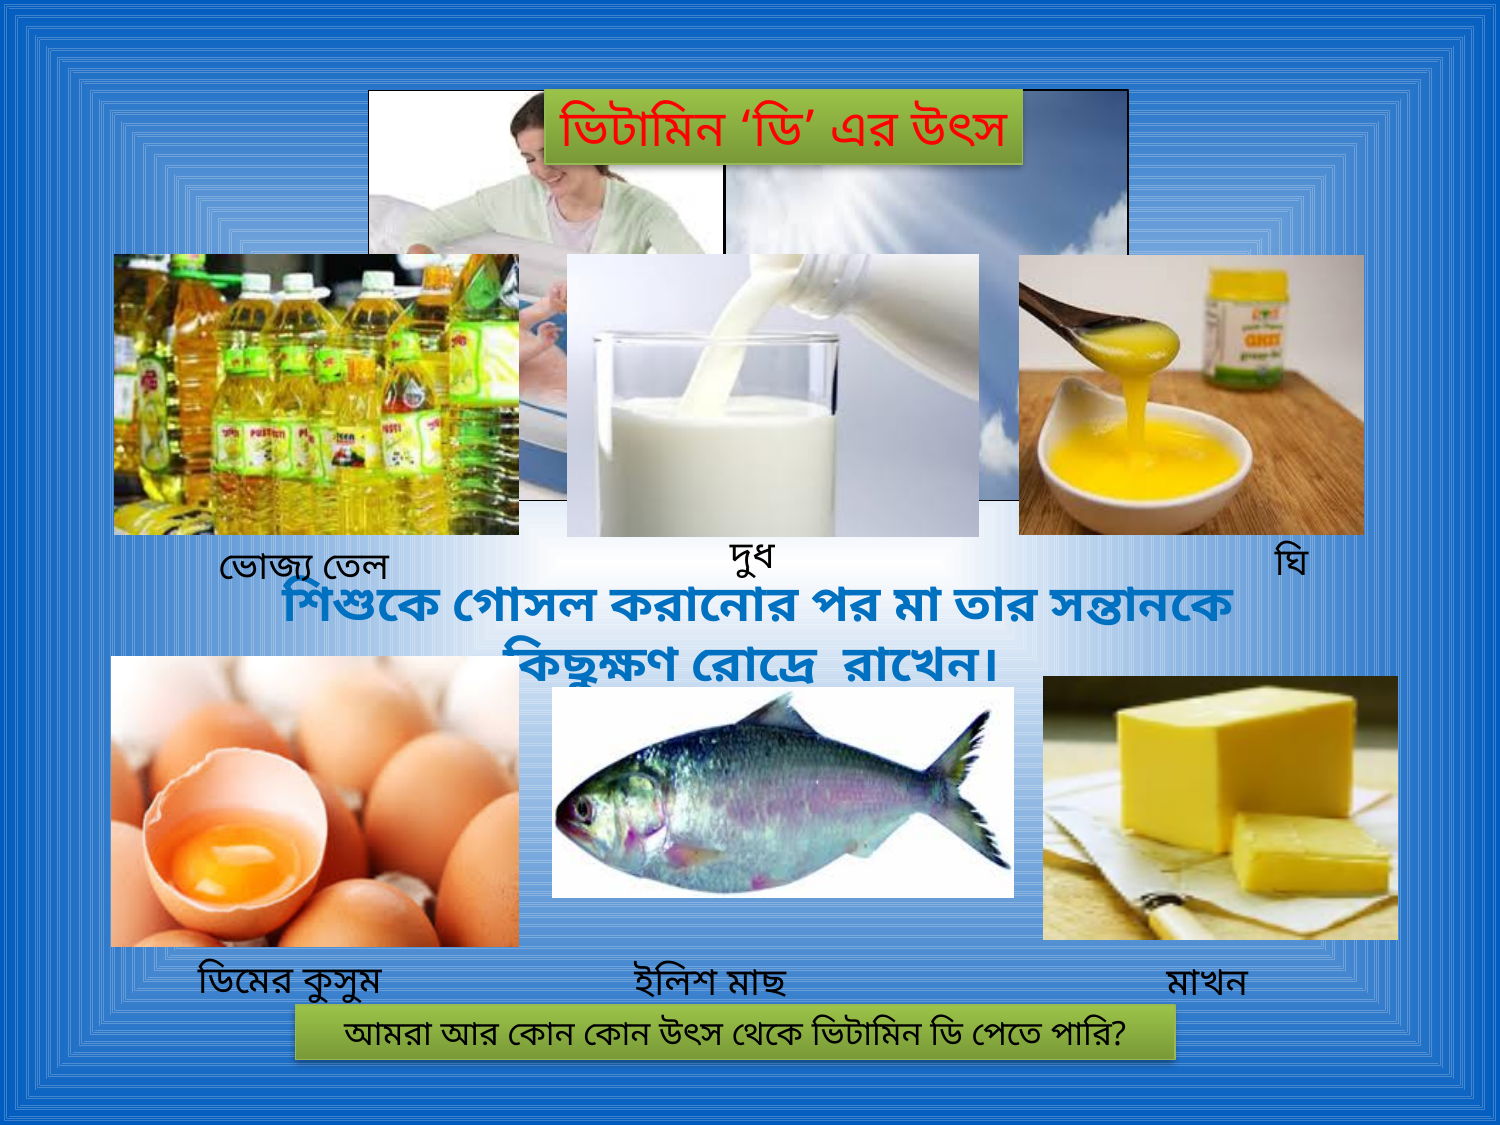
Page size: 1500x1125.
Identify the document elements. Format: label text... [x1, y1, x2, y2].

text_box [111, 89, 1428, 1012]
text_box আমরা আর কোন কোন উৎস থেকে ভিটামিন ডি পেতে পারি? [295, 1019, 1176, 1060]
